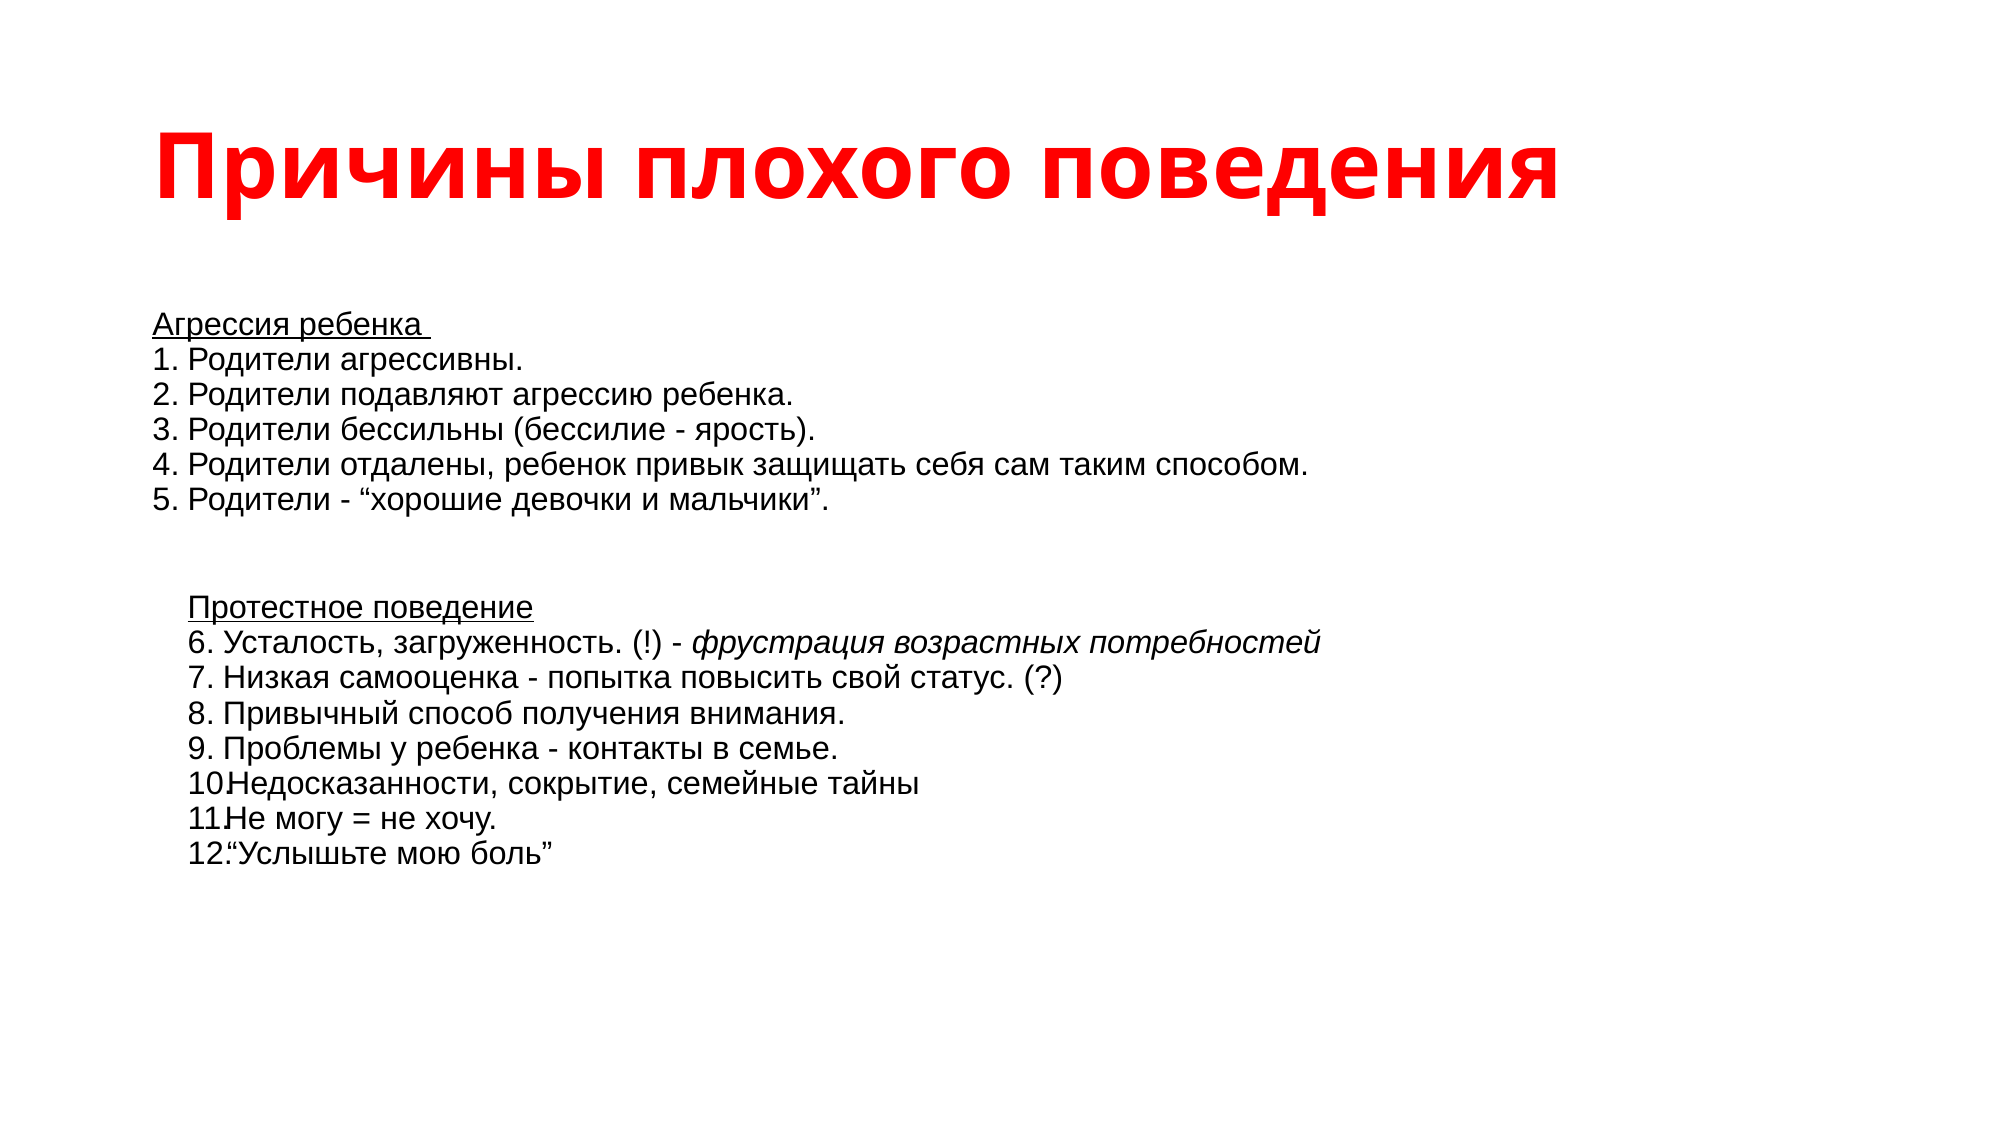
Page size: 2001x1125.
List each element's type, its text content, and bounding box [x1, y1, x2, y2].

list Агрессия ребенка Родители агрессивны. Родители подавляют агрессию ребенка. Родители бессильны (бессилие - ярость). Родители отдалены, ребенок привык защищать себя сам таким способом. Родители - “хорошие девочки и мальчики”. Протестное поведение Усталость, загруженность. (!) - фрустрация возрастных потребностей Низкая самооценка - попытка повысить свой статус. (?) Привычный способ получения внимания. Проблемы у ребенка - контакты в семье. Недосказанности, сокрытие, семейные тайны Не могу = не хочу. “Услышьте мою боль” [137, 299, 1863, 1014]
title Причины плохого поведения [137, 59, 1863, 278]
